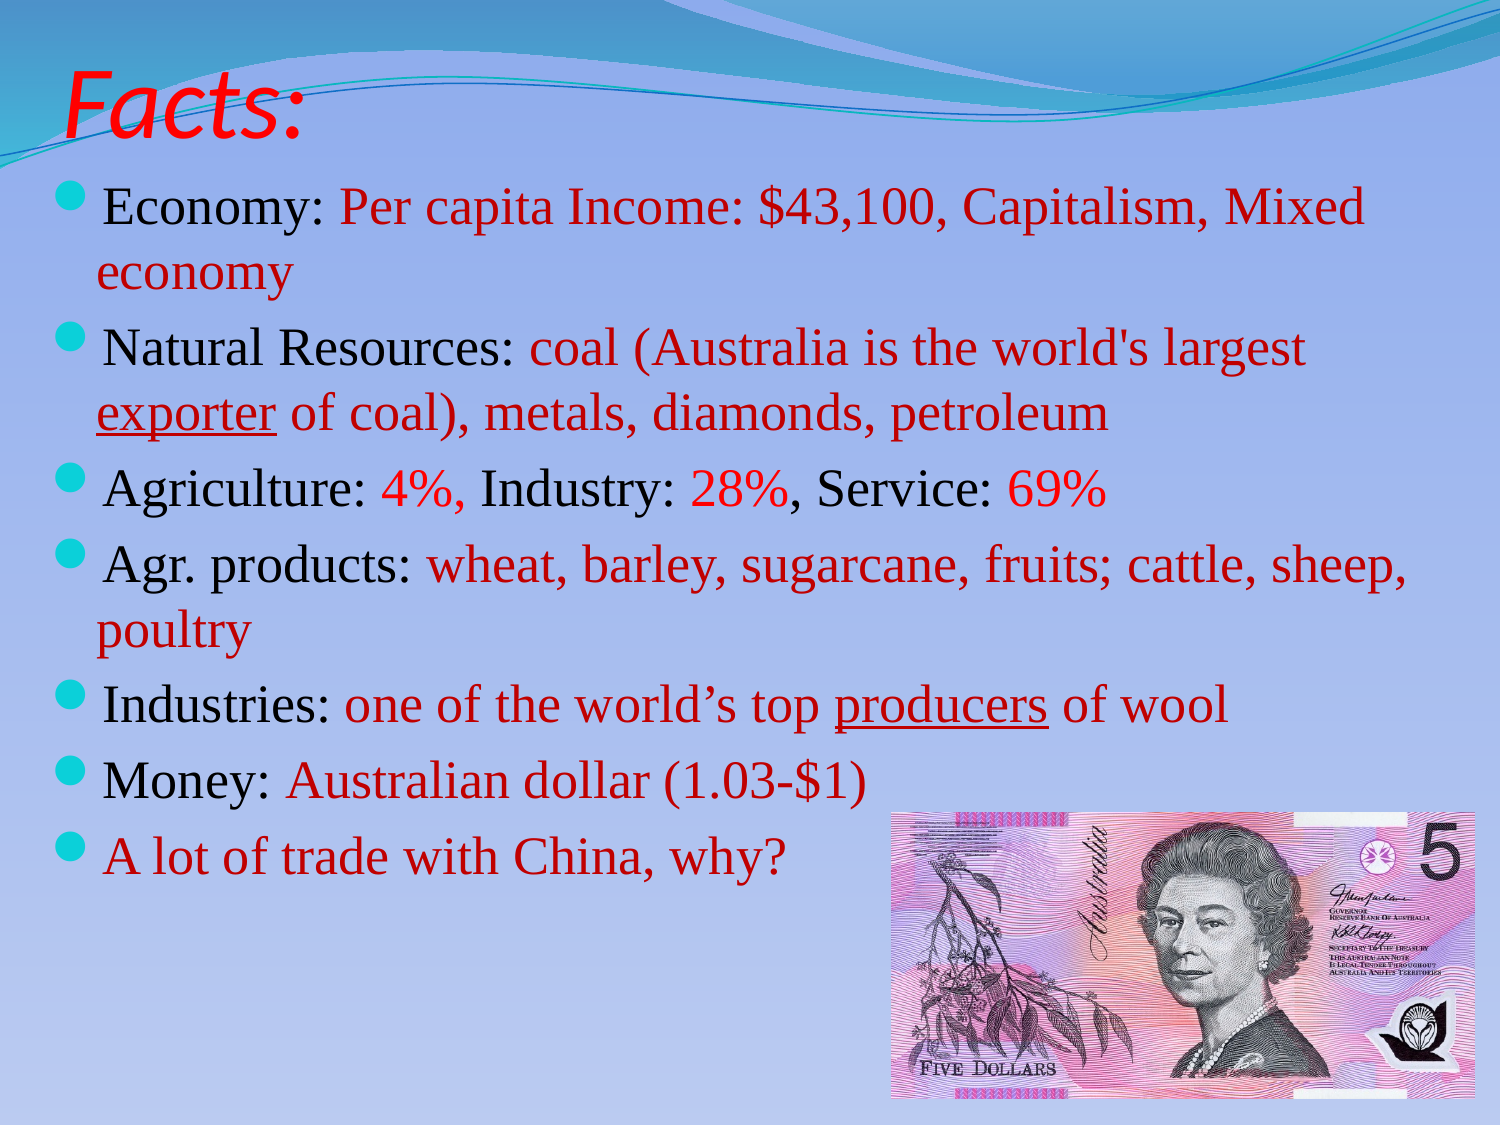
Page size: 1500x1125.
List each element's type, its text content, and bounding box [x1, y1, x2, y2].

title Facts: [62, 24, 1413, 160]
picture [891, 812, 1476, 1099]
list Economy: Per capita Income: $43,100, Capitalism, Mixed economy Natural Resources: coal (Australia is the world's largest exporter of coal), metals, diamonds, petroleum Agriculture: 4%, Industry: 28%, Service: 69% Agr. products: wheat, barley, sugarcane, fruits; cattle, sheep, poultry Industries: one of the world’s top producers of wool Money: Australian dollar (1.03-$1) A lot of trade with China, why? [36, 162, 1474, 1025]
